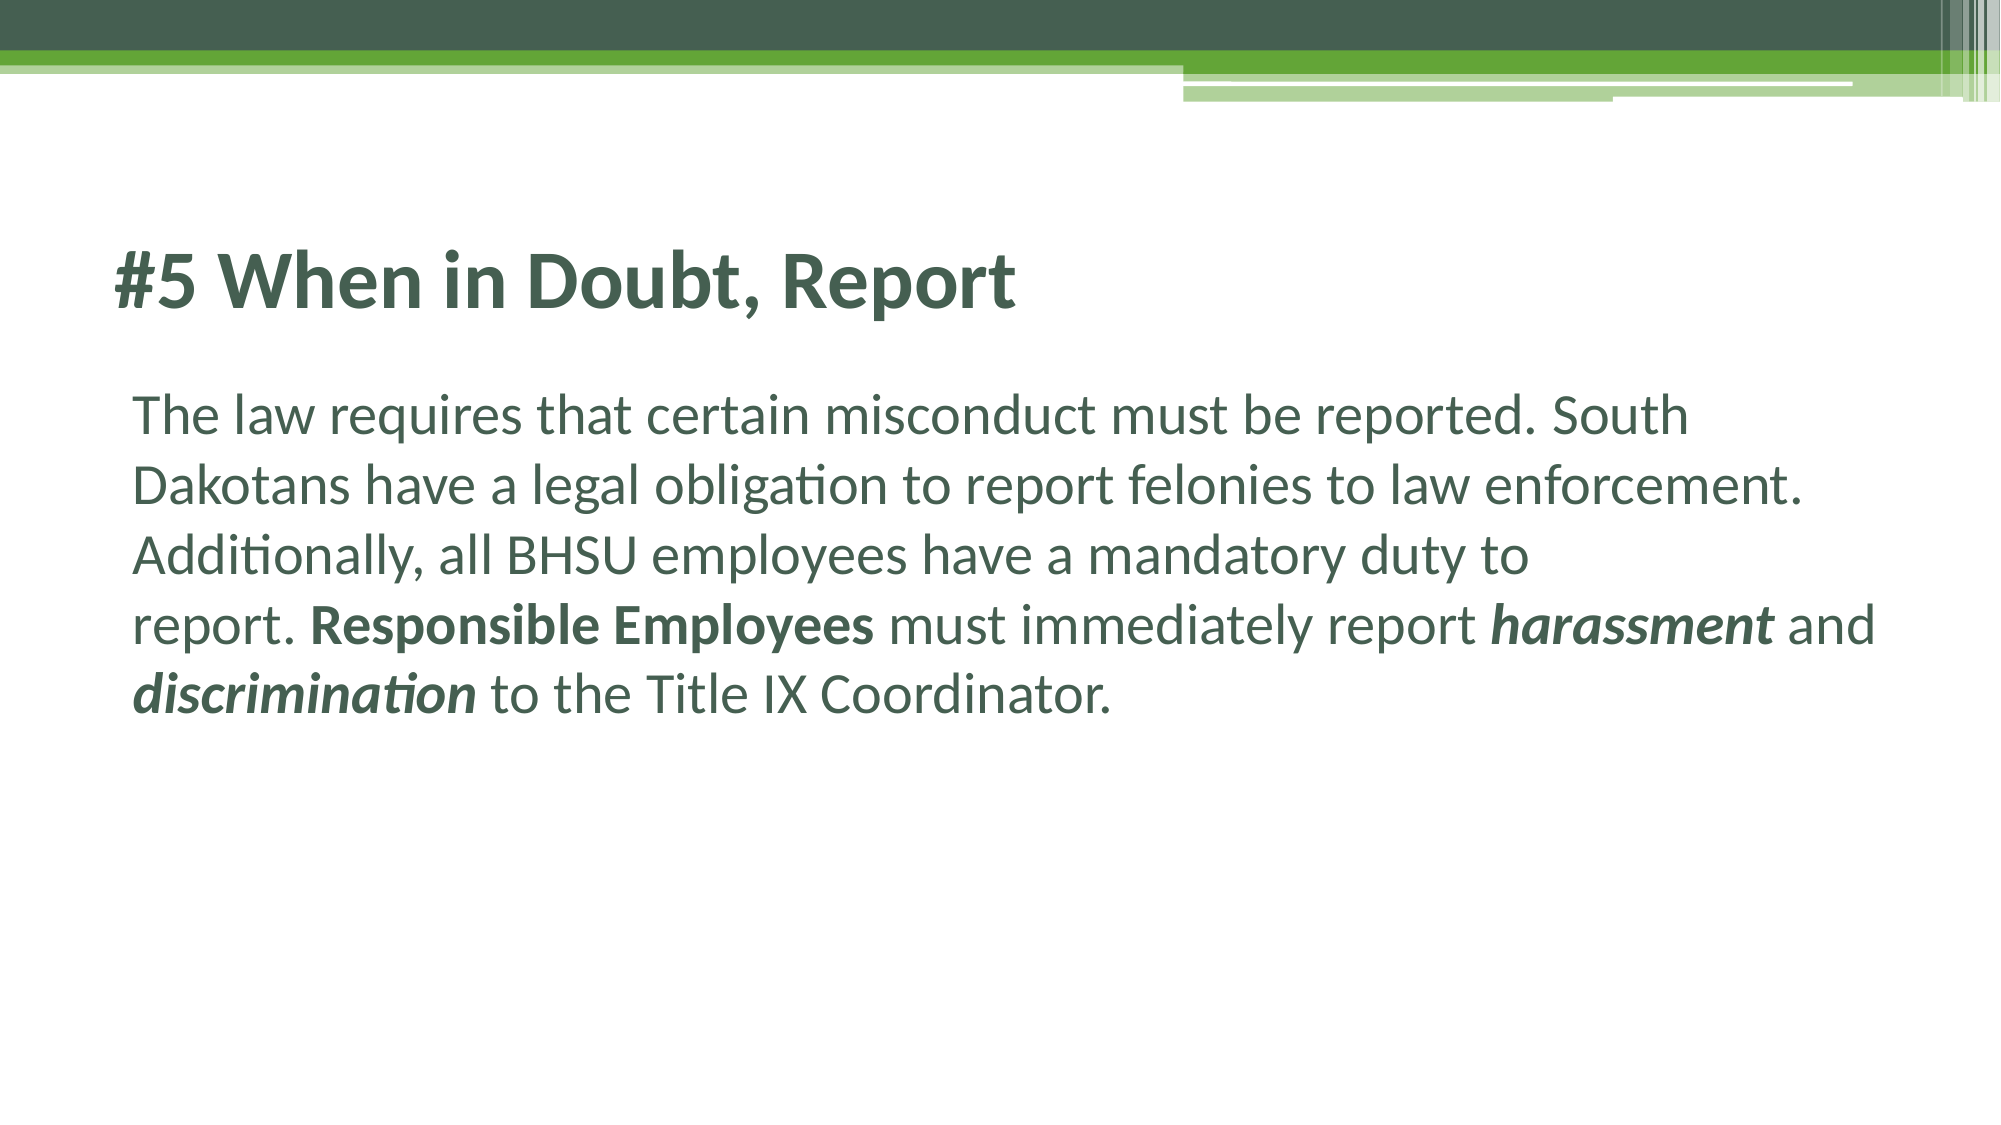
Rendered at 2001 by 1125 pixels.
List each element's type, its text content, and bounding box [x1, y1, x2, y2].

title #5 When in Doubt, Report [99, 187, 1900, 363]
list The law requires that certain misconduct must be reported. South Dakotans have a legal obligation to report felonies to law enforcement. Additionally, all BHSU employees have a mandatory duty to report. Responsible Employees must immediately report harassment and discrimination to the Title IX Coordinator. [99, 368, 1900, 1079]
